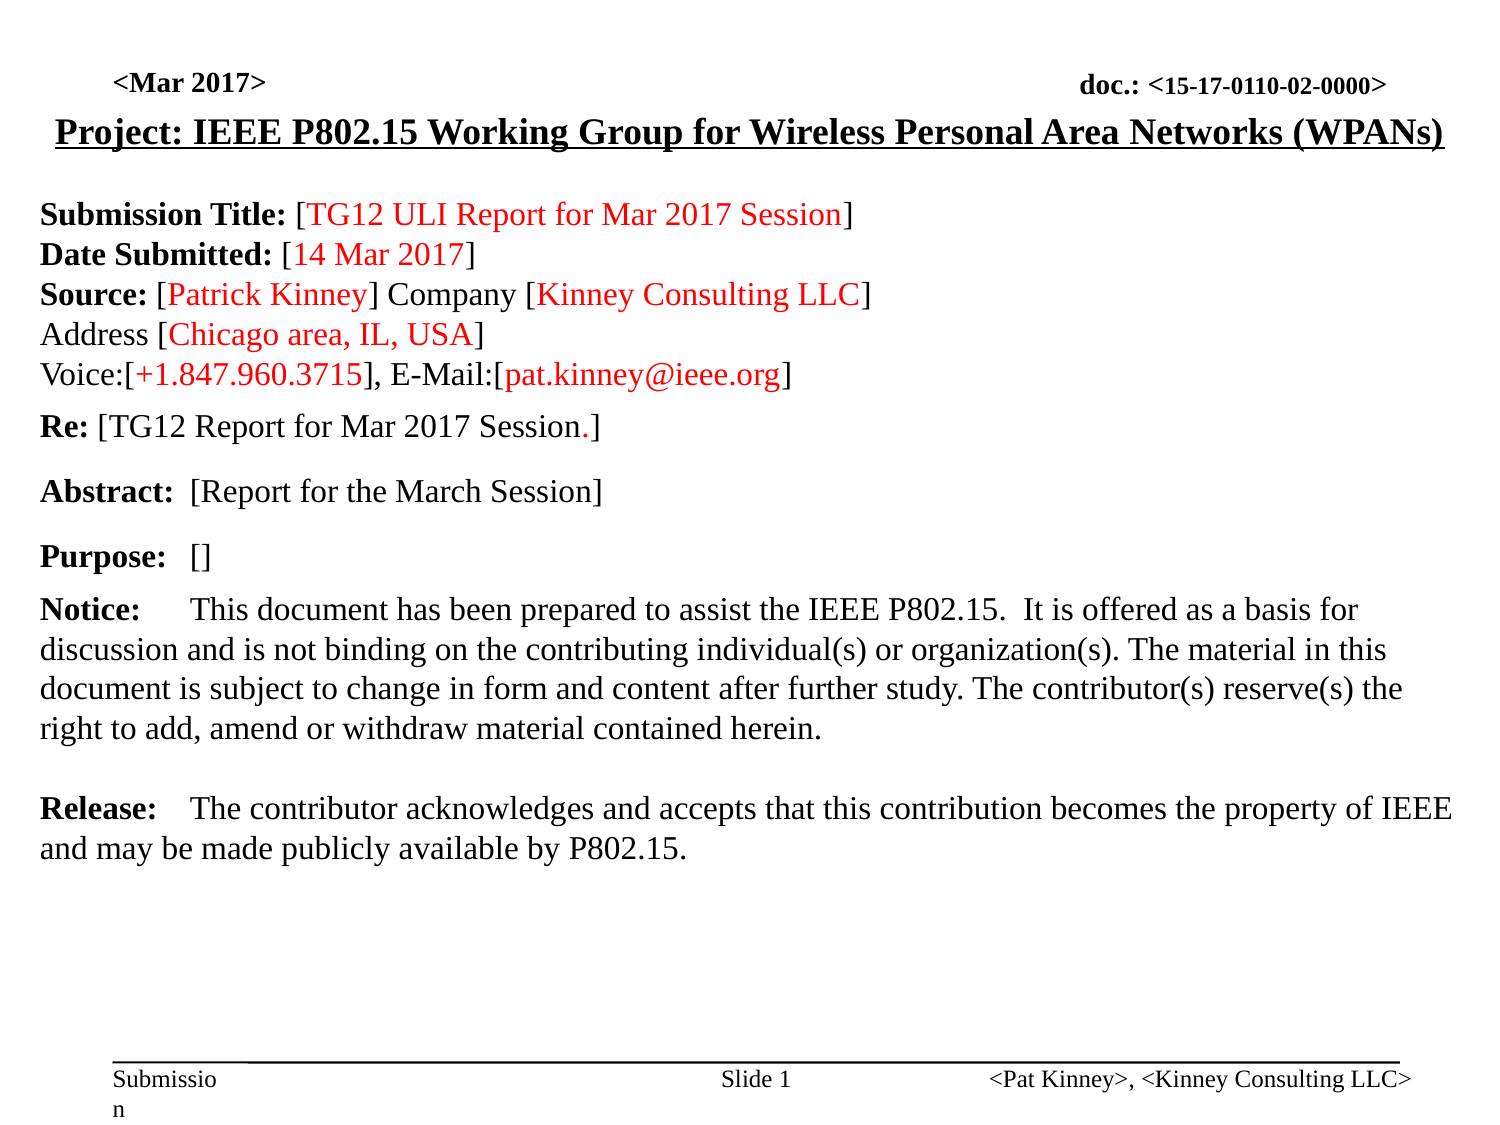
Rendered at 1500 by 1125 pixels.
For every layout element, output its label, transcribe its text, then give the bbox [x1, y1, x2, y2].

slide_number Slide 1 [712, 1061, 800, 1093]
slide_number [112, 62, 376, 99]
footer <Pat Kinney>, <Kinney Consulting LLC> [899, 1061, 1413, 1093]
text_box Project: IEEE P802.15 Working Group for Wireless Personal Area Networks (WPANs) Submission Title: [TG12 ULI Report for Mar 2017 Session] Date Submitted: [14 Mar 2017] Source: [Patrick Kinney] Company [Kinney Consulting LLC] Address [Chicago area, IL, USA] Voice:[+1.847.960.3715], E-Mail:[pat.kinney@ieee.org] Re: [TG12 Report for Mar 2017 Session.] Abstract: [Report for the March Session] Purpose: [] Notice: This document has been prepared to assist the IEEE P802.15. It is offered as a basis for discussion and is not binding on the contributing individual(s) or organization(s). The material in this document is subject to change in form and content after further study. The contributor(s) reserve(s) the right to add, amend or withdraw material contained herein. Release: The contributor acknowledges and accepts that this contribution becomes the property of IEEE and may be made publicly available by P802.15. [24, 99, 1475, 874]
